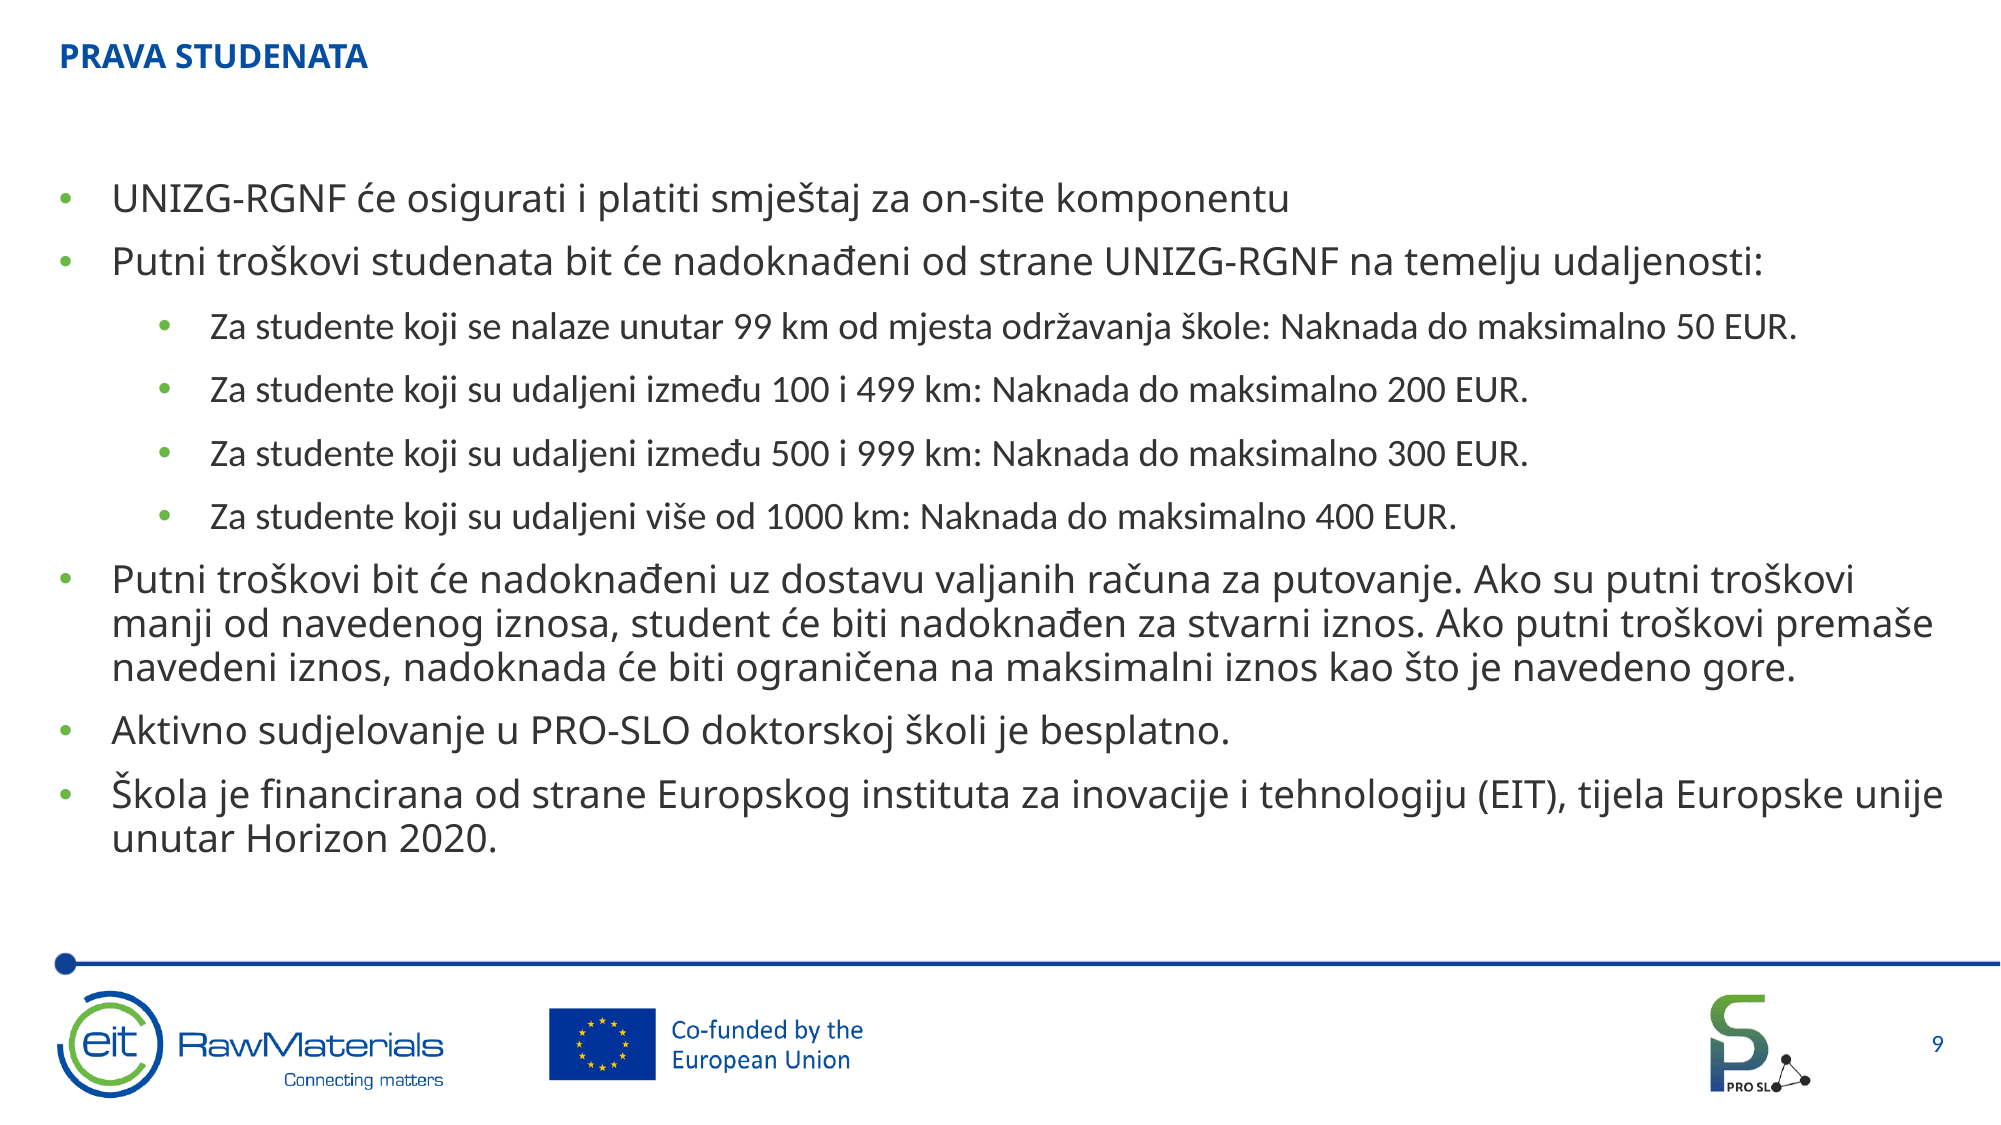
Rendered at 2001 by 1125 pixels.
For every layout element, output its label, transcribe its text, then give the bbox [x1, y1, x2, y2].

slide_number 9 [1820, 1012, 1945, 1073]
picture [0, 942, 2001, 1114]
list UNIZG-RGNF će osigurati i platiti smještaj za on-site komponentu Putni troškovi studenata bit će nadoknađeni od strane UNIZG-RGNF na temelju udaljenosti: Za studente koji se nalaze unutar 99 km od mjesta održavanja škole: Naknada do maksimalno 50 EUR. Za studente koji su udaljeni između 100 i 499 km: Naknada do maksimalno 200 EUR. Za studente koji su udaljeni između 500 i 999 km: Naknada do maksimalno 300 EUR. Za studente koji su udaljeni više od 1000 km: Naknada do maksimalno 400 EUR. Putni troškovi bit će nadoknađeni uz dostavu valjanih računa za putovanje. Ako su putni troškovi manji od navedenog iznosa, student će biti nadoknađen za stvarni iznos. Ako putni troškovi premaše navedeni iznos, nadoknada će biti ograničena na maksimalni iznos kao što je navedeno gore. Aktivno sudjelovanje u PRO-SLO doktorskoj školi je besplatno. Škola je financirana od strane Europskog instituta za inovacije i tehnologiju (EIT), tijela Europske unije unutar Horizon 2020. [59, 177, 1948, 898]
title Prava studenata [59, 35, 1948, 117]
